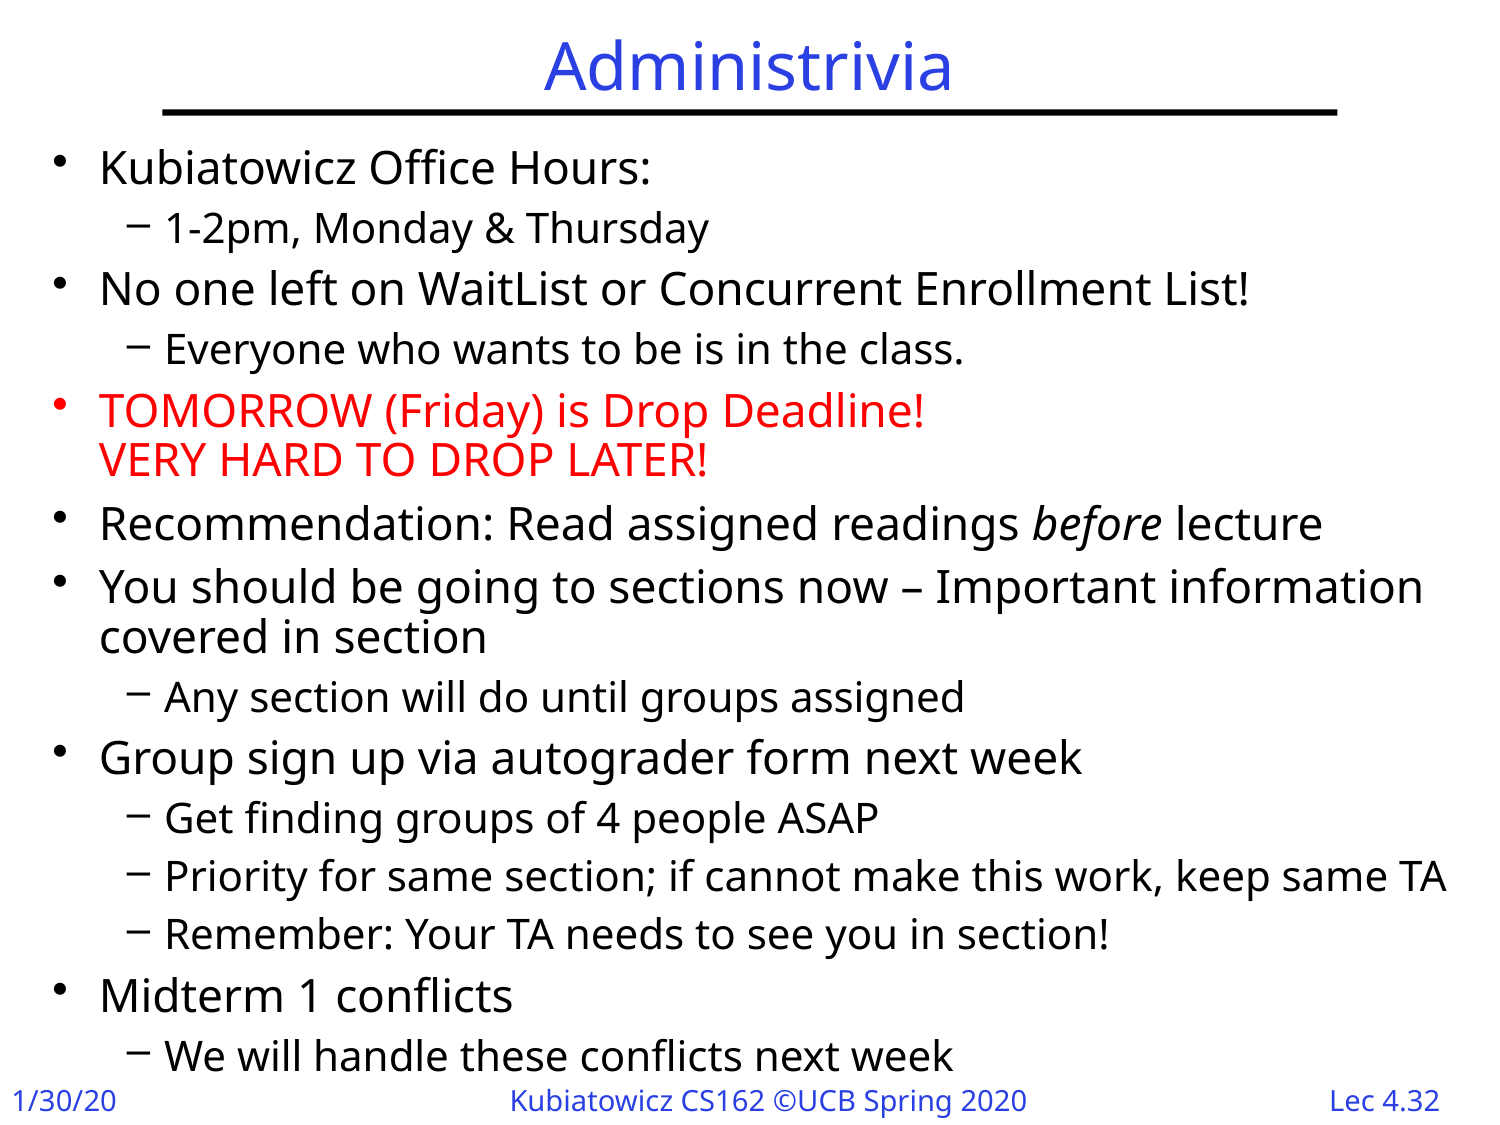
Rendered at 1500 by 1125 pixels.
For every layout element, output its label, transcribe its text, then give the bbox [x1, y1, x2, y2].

list Kubiatowicz Office Hours: 1-2pm, Monday & Thursday No one left on WaitList or Concurrent Enrollment List! Everyone who wants to be is in the class. TOMORROW (Friday) is Drop Deadline! VERY HARD TO DROP LATER! Recommendation: Read assigned readings before lecture You should be going to sections now – Important information covered in section Any section will do until groups assigned Group sign up via autograder form next week Get finding groups of 4 people ASAP Priority for same section; if cannot make this work, keep same TA Remember: Your TA needs to see you in section! Midterm 1 conflicts We will handle these conflicts next week [37, 137, 1500, 1088]
title Administrivia [162, 24, 1338, 113]
